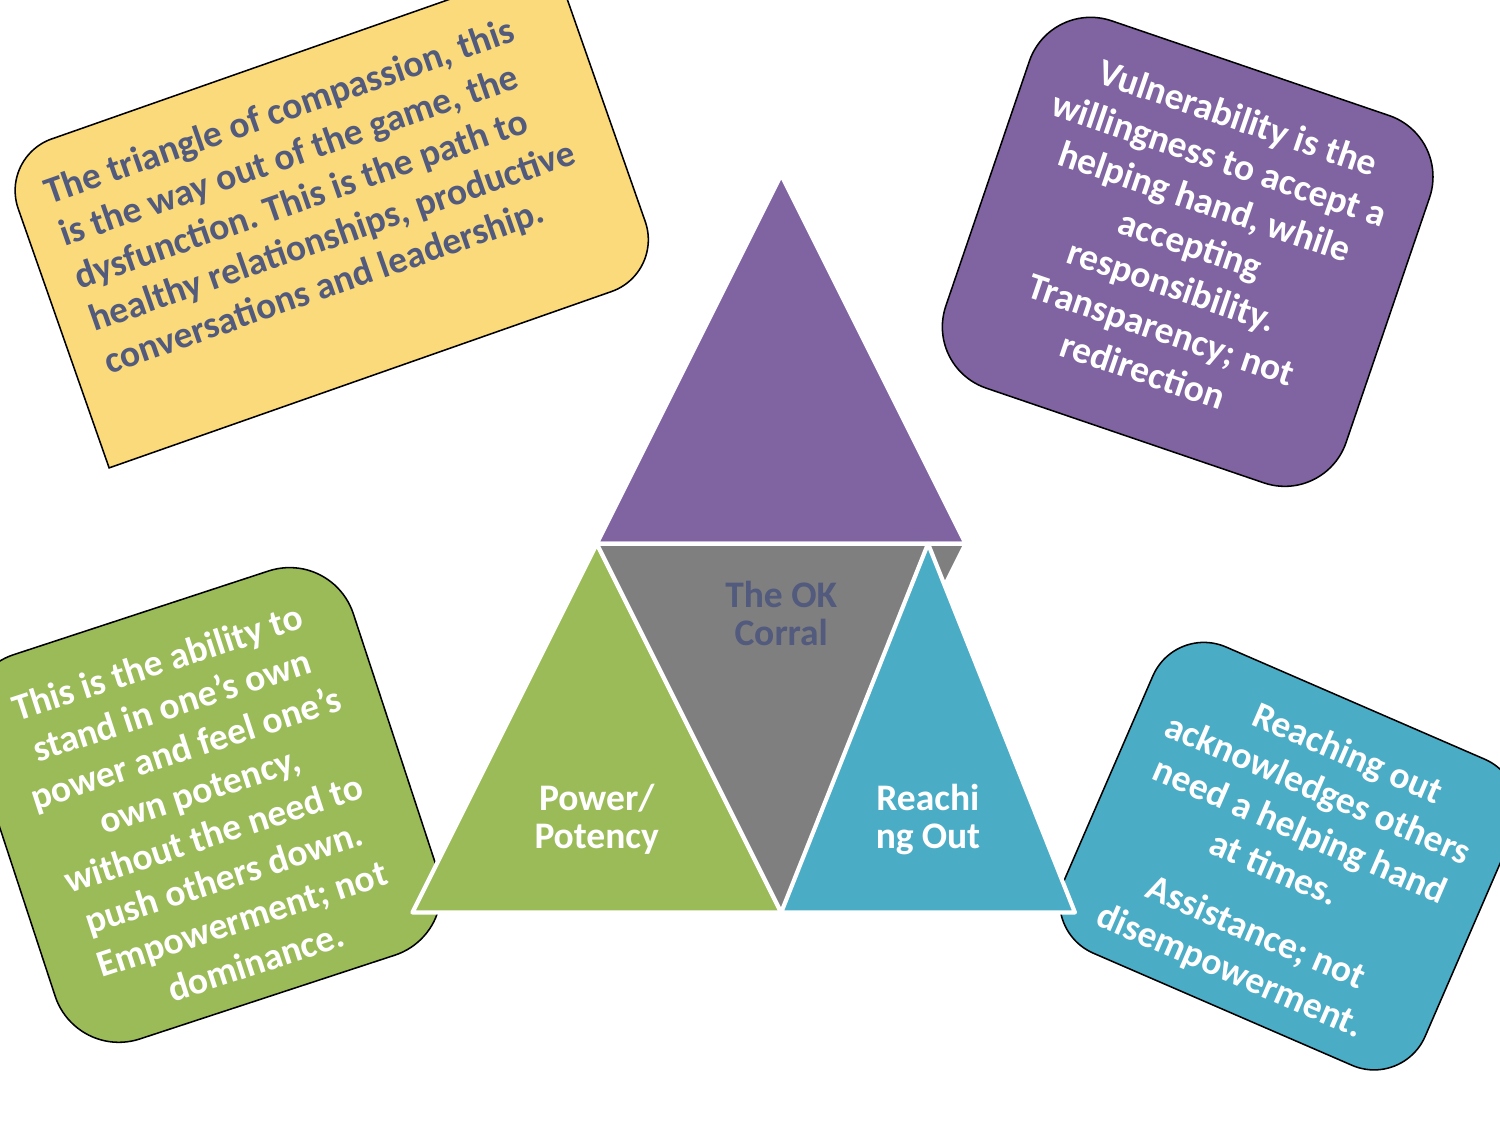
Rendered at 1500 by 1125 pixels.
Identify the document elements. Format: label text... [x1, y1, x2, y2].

text_box This is the ability to stand in one’s own power and feel one’s own potency, without the need to push others down. Empowerment; not dominance. [0, 567, 434, 1043]
text_box Vulnerability is the willingness to accept a helping hand, while accepting responsibility. Transparency; not redirection [991, 17, 1434, 487]
text_box The triangle of compassion, this is the way out of the game, the dysfunction. This is the path to healthy relationships, productive conversations and leadership. [15, 0, 628, 468]
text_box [412, 174, 1076, 913]
text_box Reaching out acknowledges others need a helping hand at times. Assistance; not disempowerment. [1063, 642, 1500, 1070]
